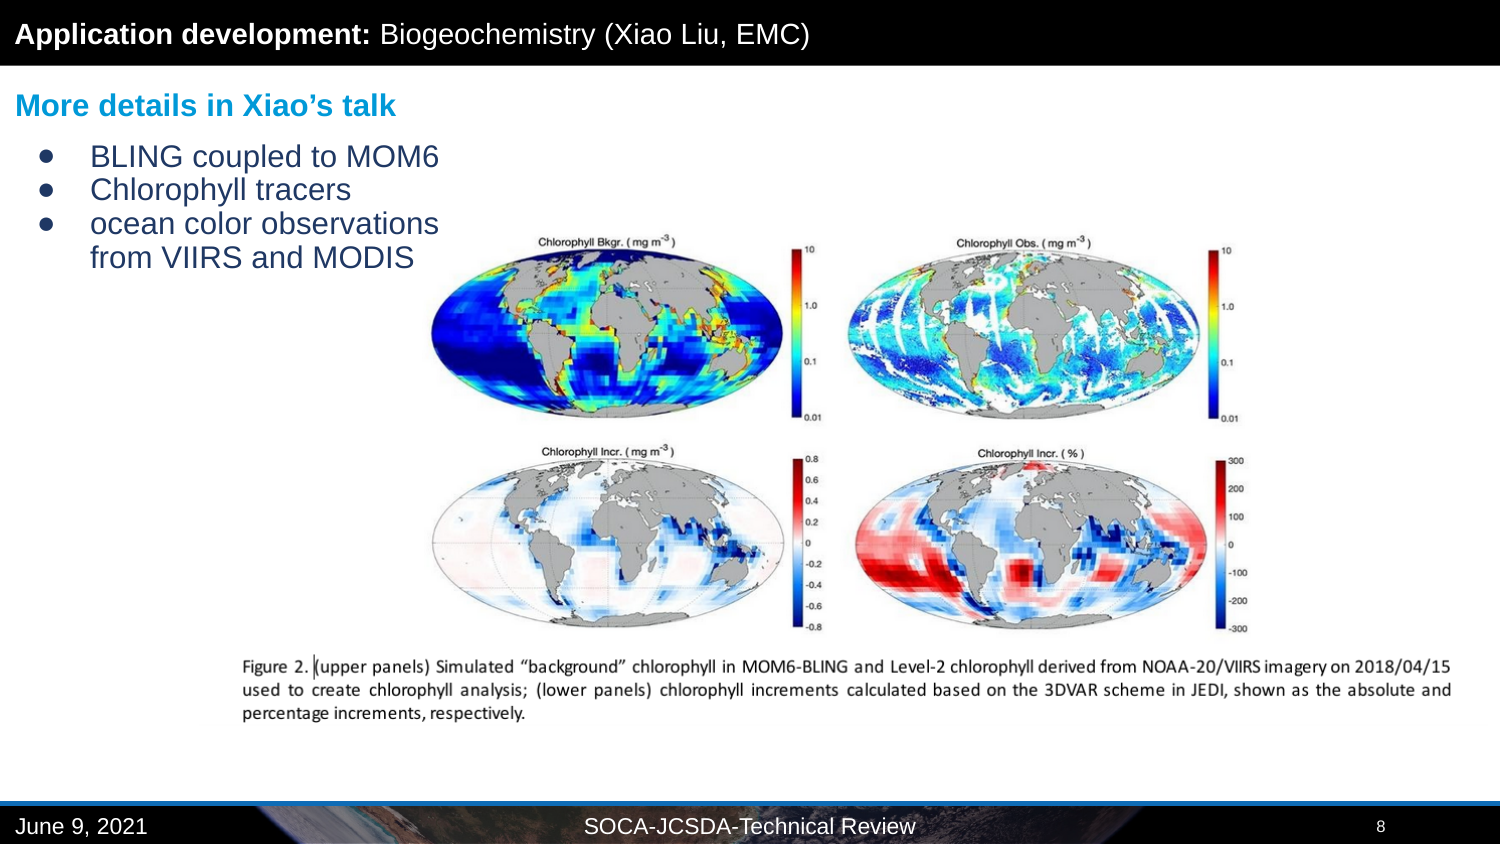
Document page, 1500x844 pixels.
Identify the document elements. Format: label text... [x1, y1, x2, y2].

picture [5, 806, 1393, 844]
text_box More details in Xiao’s talk BLING coupled to MOM6 Chlorophyll tracers ocean color observations from VIIRS and MODIS [0, 74, 493, 290]
text_box Application development: Biogeochemistry (Xiao Liu, EMC) [0, 0, 1361, 65]
picture [198, 192, 1489, 726]
